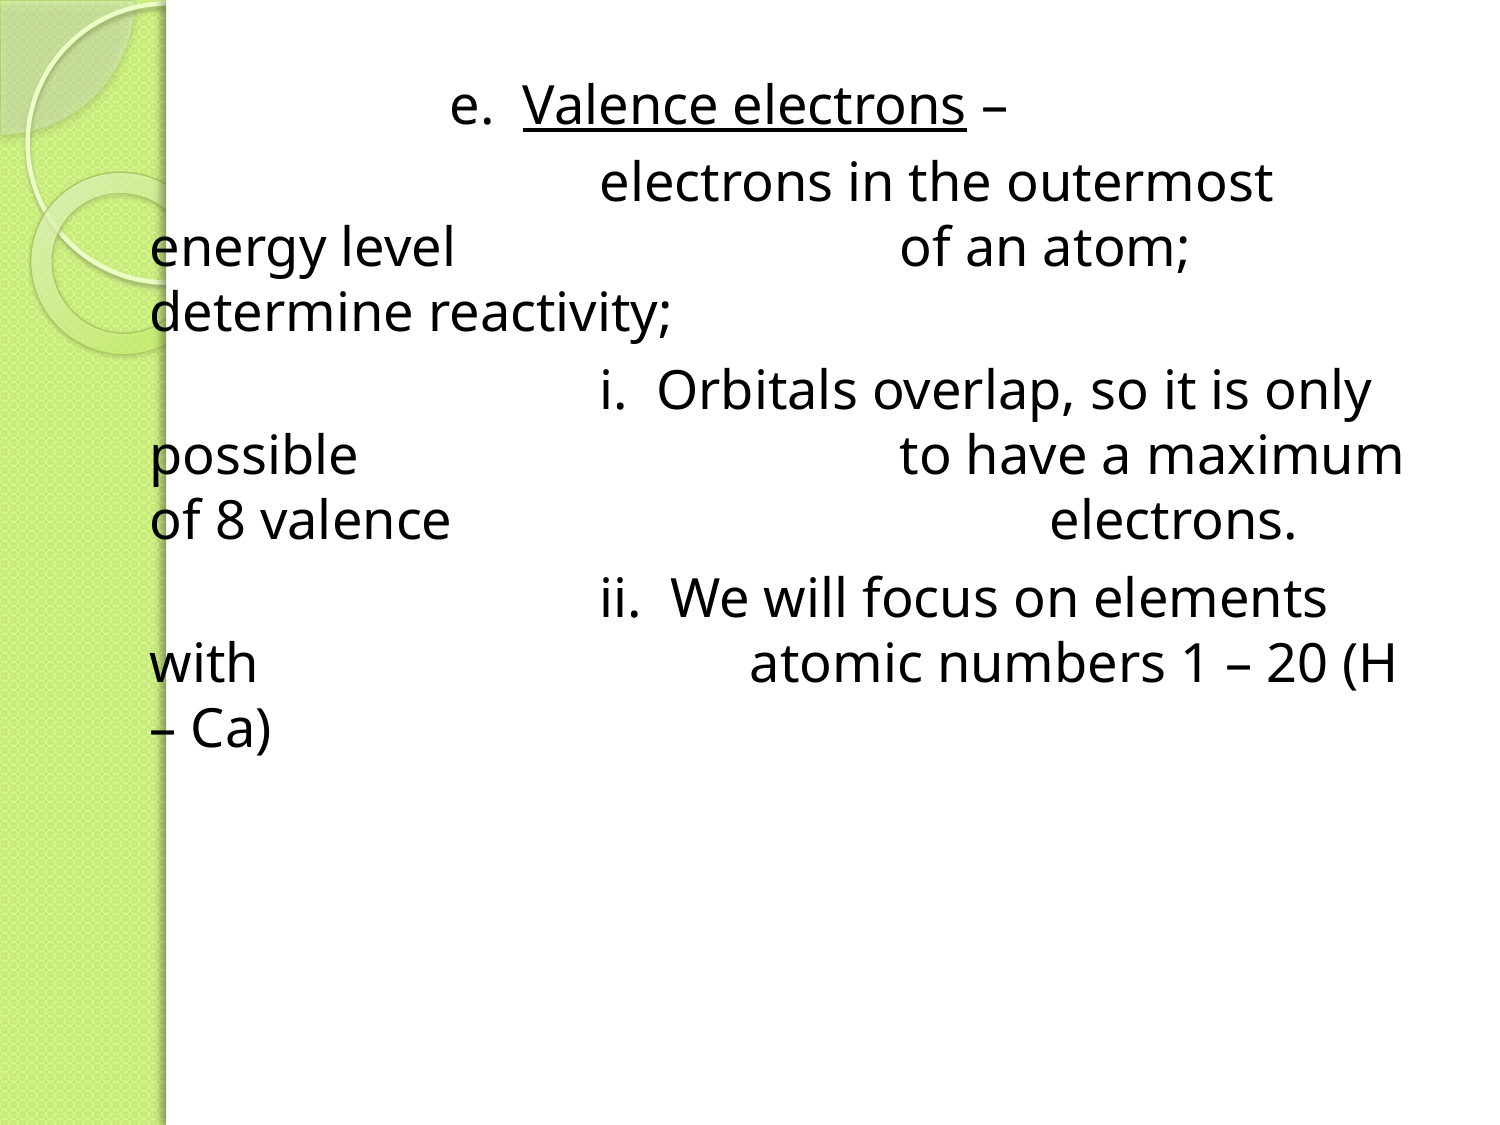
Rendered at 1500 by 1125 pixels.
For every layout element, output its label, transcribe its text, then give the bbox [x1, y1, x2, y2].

list e. Valence electrons – electrons in the outermost energy level of an atom; determine reactivity; i. Orbitals overlap, so it is only possible to have a maximum of 8 valence electrons. ii. We will focus on elements with atomic numbers 1 – 20 (H – Ca) [75, 62, 1425, 1005]
